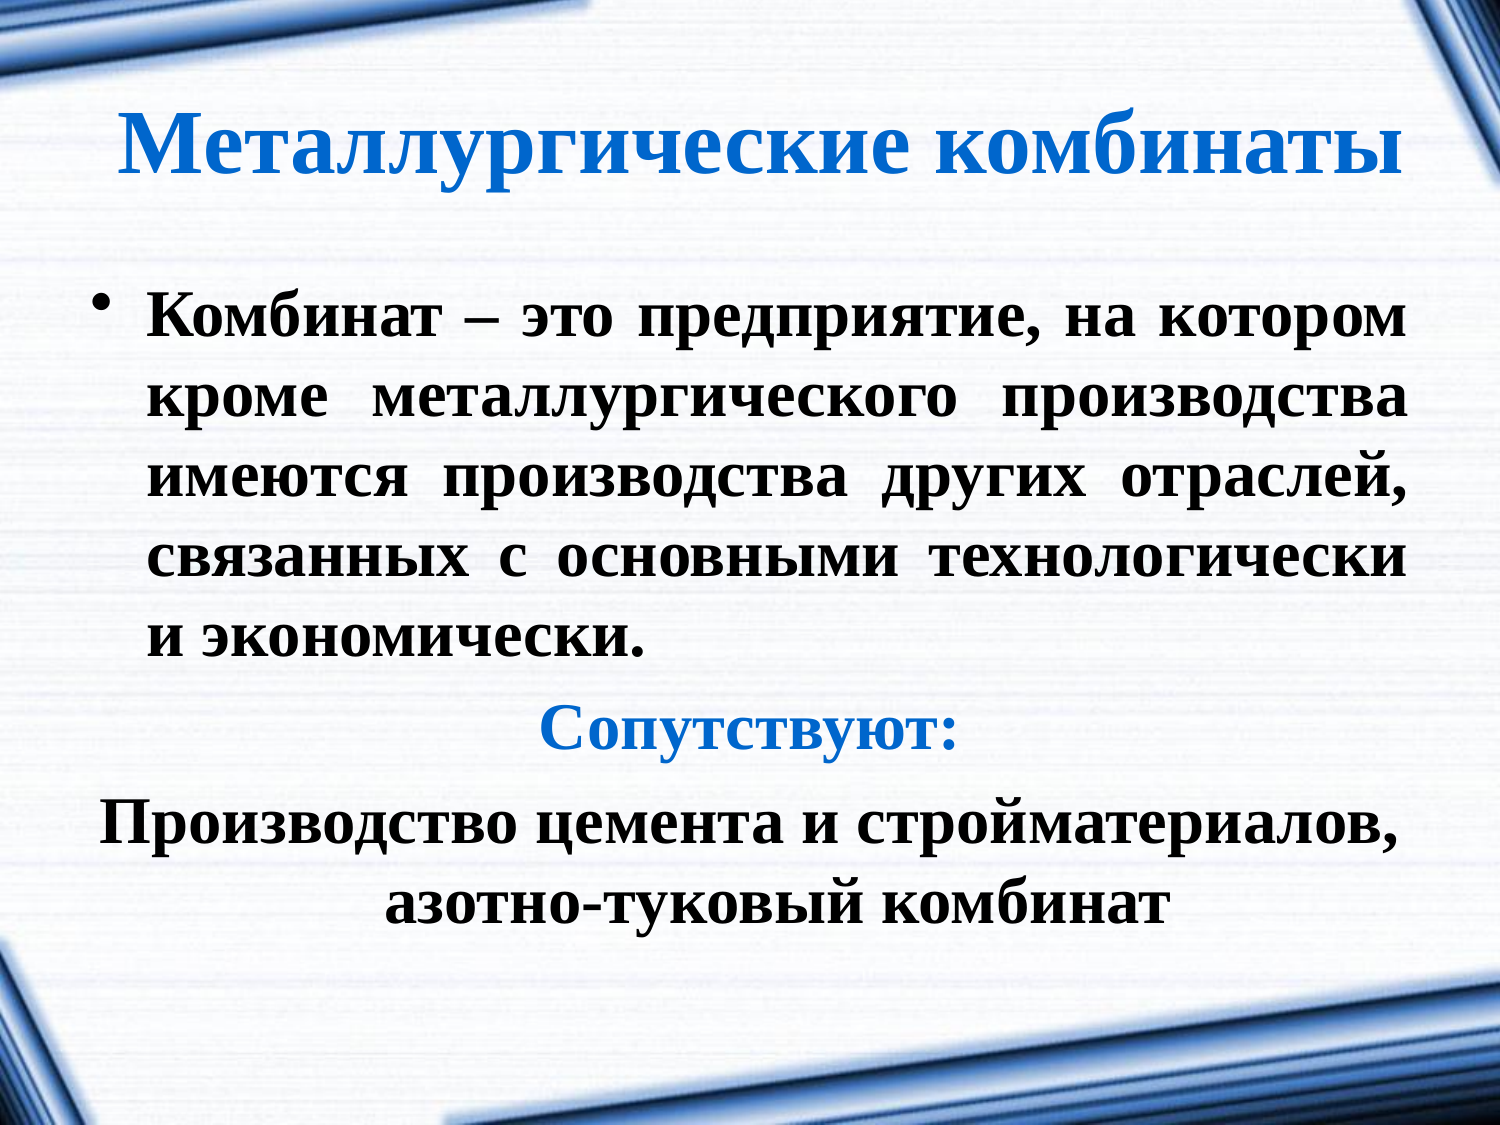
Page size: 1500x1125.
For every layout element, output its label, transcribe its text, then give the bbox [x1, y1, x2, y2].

title Металлургические комбинаты [23, 42, 1500, 231]
picture [0, 0, 1500, 1125]
list Комбинат – это предприятие, на котором кроме металлургического производства имеются производства других отраслей, связанных с основными технологически и экономически. Сопутствуют: Производство цемента и стройматериалов, азотно-туковый комбинат [74, 262, 1426, 1006]
